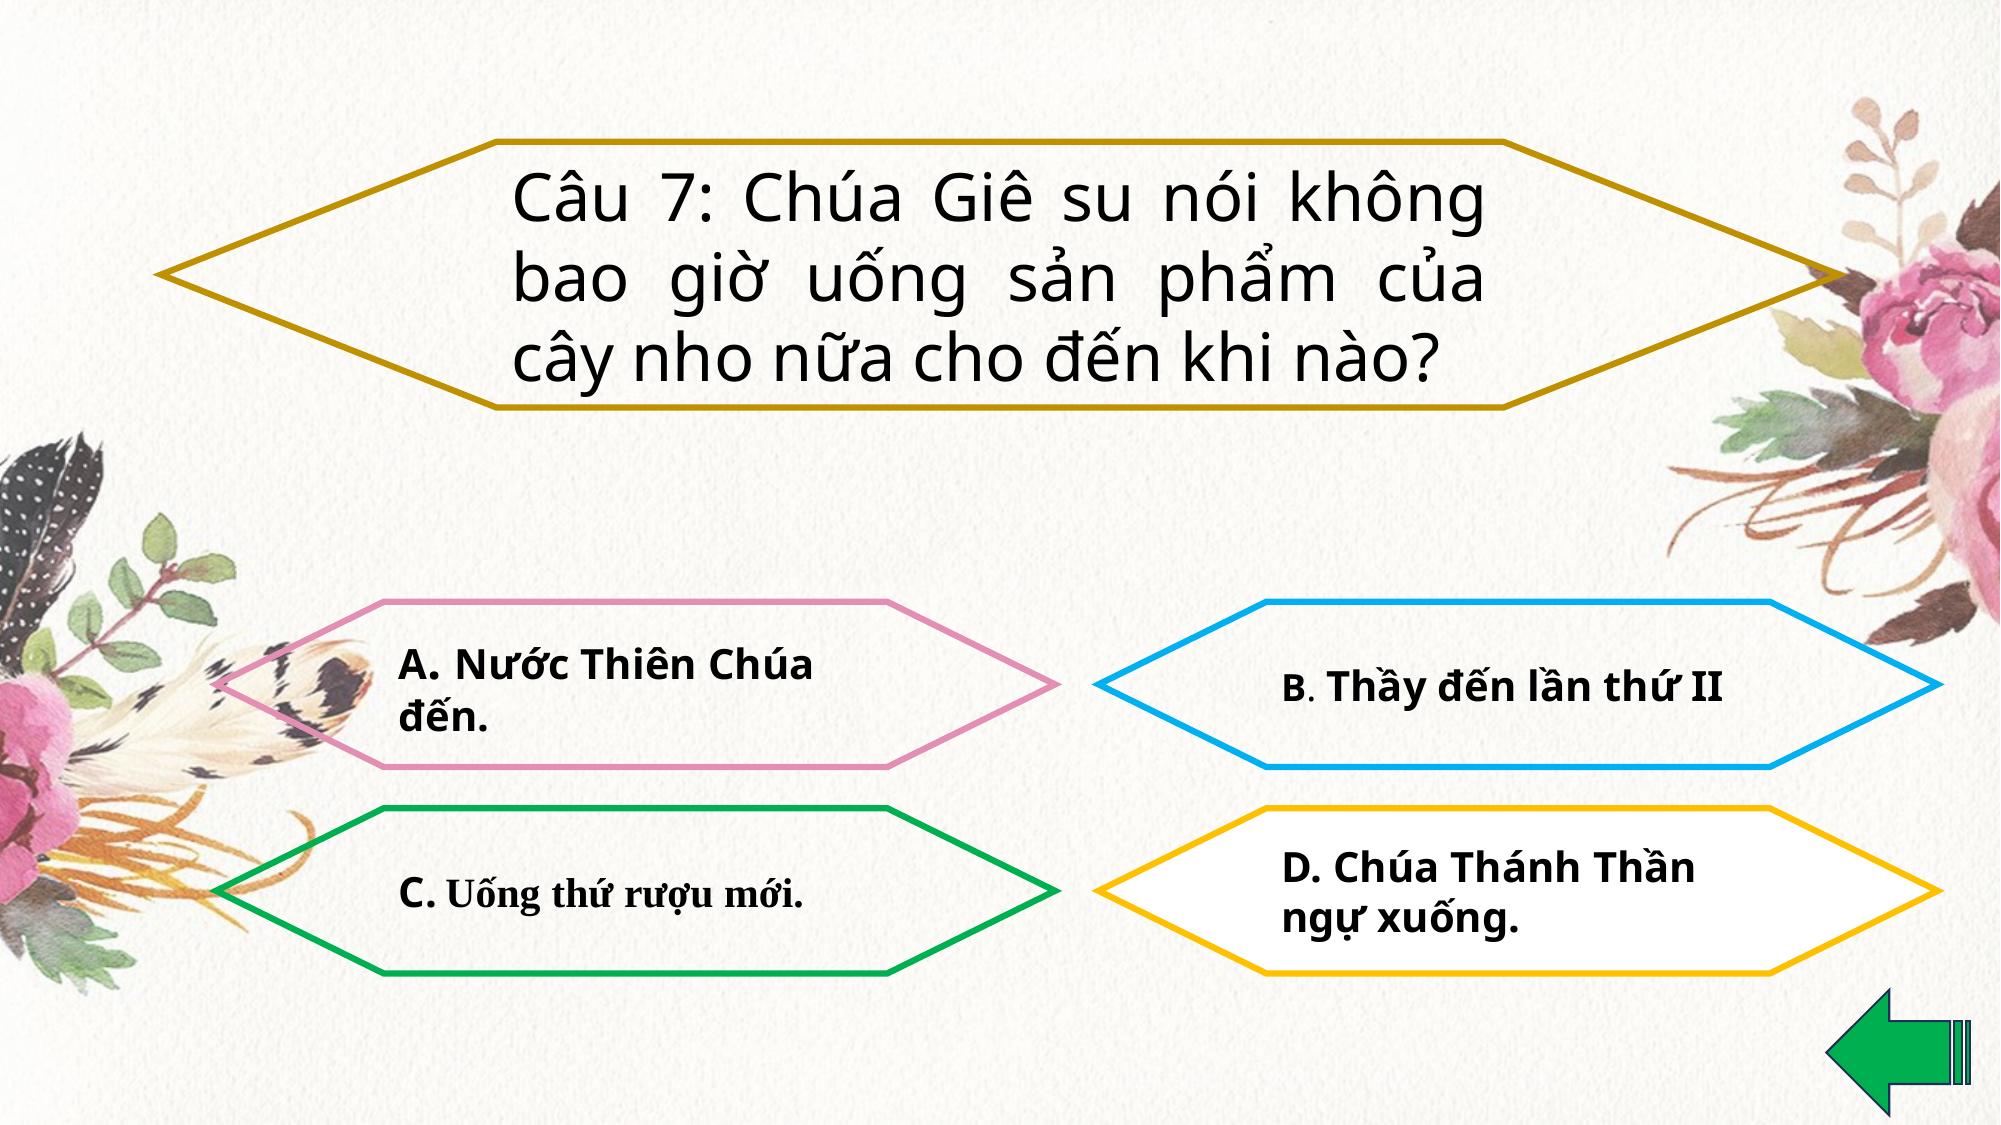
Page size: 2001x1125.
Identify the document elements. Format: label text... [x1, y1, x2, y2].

text_box [1953, 1020, 1963, 1085]
text_box D. Chúa Thánh Thần ngự xuống. [1096, 807, 1940, 975]
text_box A. Nước Thiên Chúa đến. [213, 600, 1058, 769]
text_box Câu 7: Chúa Giê su nói không bao giờ uống sản phẩm của cây nho nữa cho đến khi nào? [158, 140, 1842, 409]
text_box C. Uống thứ rượu mới. [213, 807, 1058, 975]
text_box B. Thầy đến lần thứ II [1096, 600, 1940, 769]
text_box [1965, 1020, 1971, 1085]
text_box [1824, 987, 1952, 1118]
